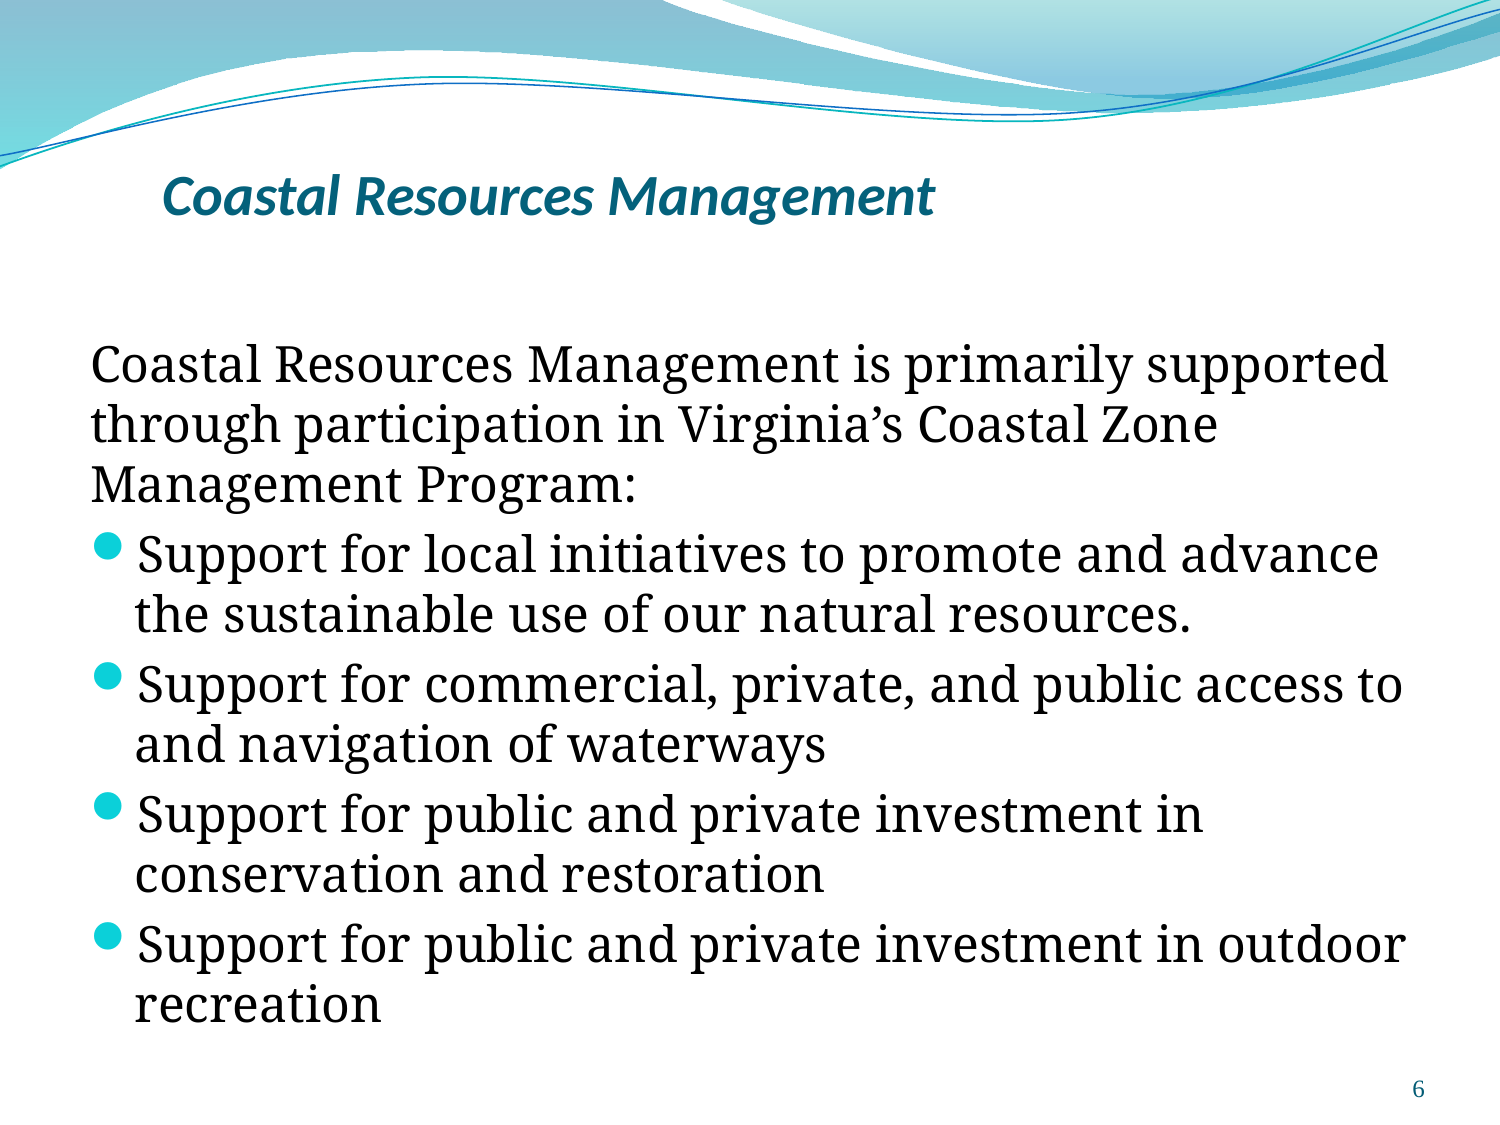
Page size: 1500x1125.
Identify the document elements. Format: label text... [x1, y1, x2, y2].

slide_number 6 [1299, 1063, 1425, 1103]
list Coastal Resources Management is primarily supported through participation in Virginia’s Coastal Zone Management Program: Support for local initiatives to promote and advance the sustainable use of our natural resources. Support for commercial, private, and public access to and navigation of waterways Support for public and private investment in conservation and restoration Support for public and private investment in outdoor recreation [74, 324, 1426, 1063]
title Coastal Resources Management [162, 149, 1351, 293]
